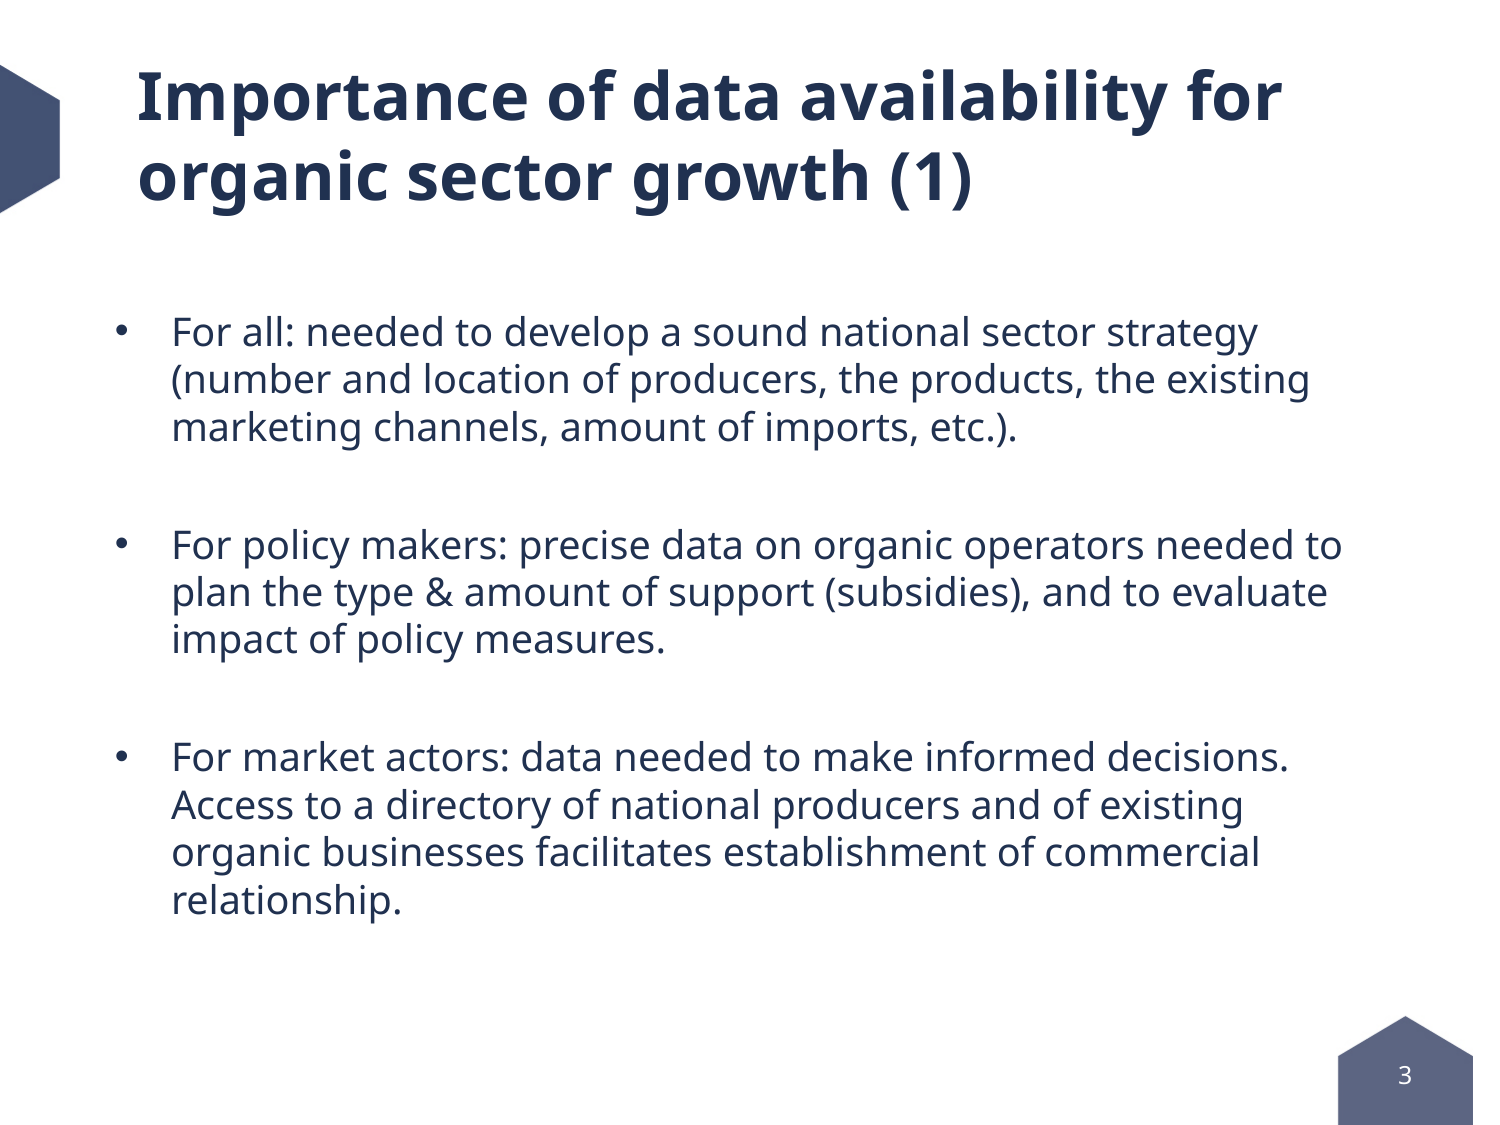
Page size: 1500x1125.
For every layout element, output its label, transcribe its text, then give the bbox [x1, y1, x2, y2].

picture [0, 0, 1500, 1125]
list For all: needed to develop a sound national sector strategy (number and location of producers, the products, the existing marketing channels, amount of imports, etc.). For policy makers: precise data on organic operators needed to plan the type & amount of support (subsidies), and to evaluate impact of policy measures. For market actors: data needed to make informed decisions. Access to a directory of national producers and of existing organic businesses facilitates establishment of commercial relationship. [99, 299, 1407, 1102]
slide_number 3 [1340, 1046, 1428, 1107]
title Importance of data availability for organic sector growth (1) [122, 40, 1407, 228]
